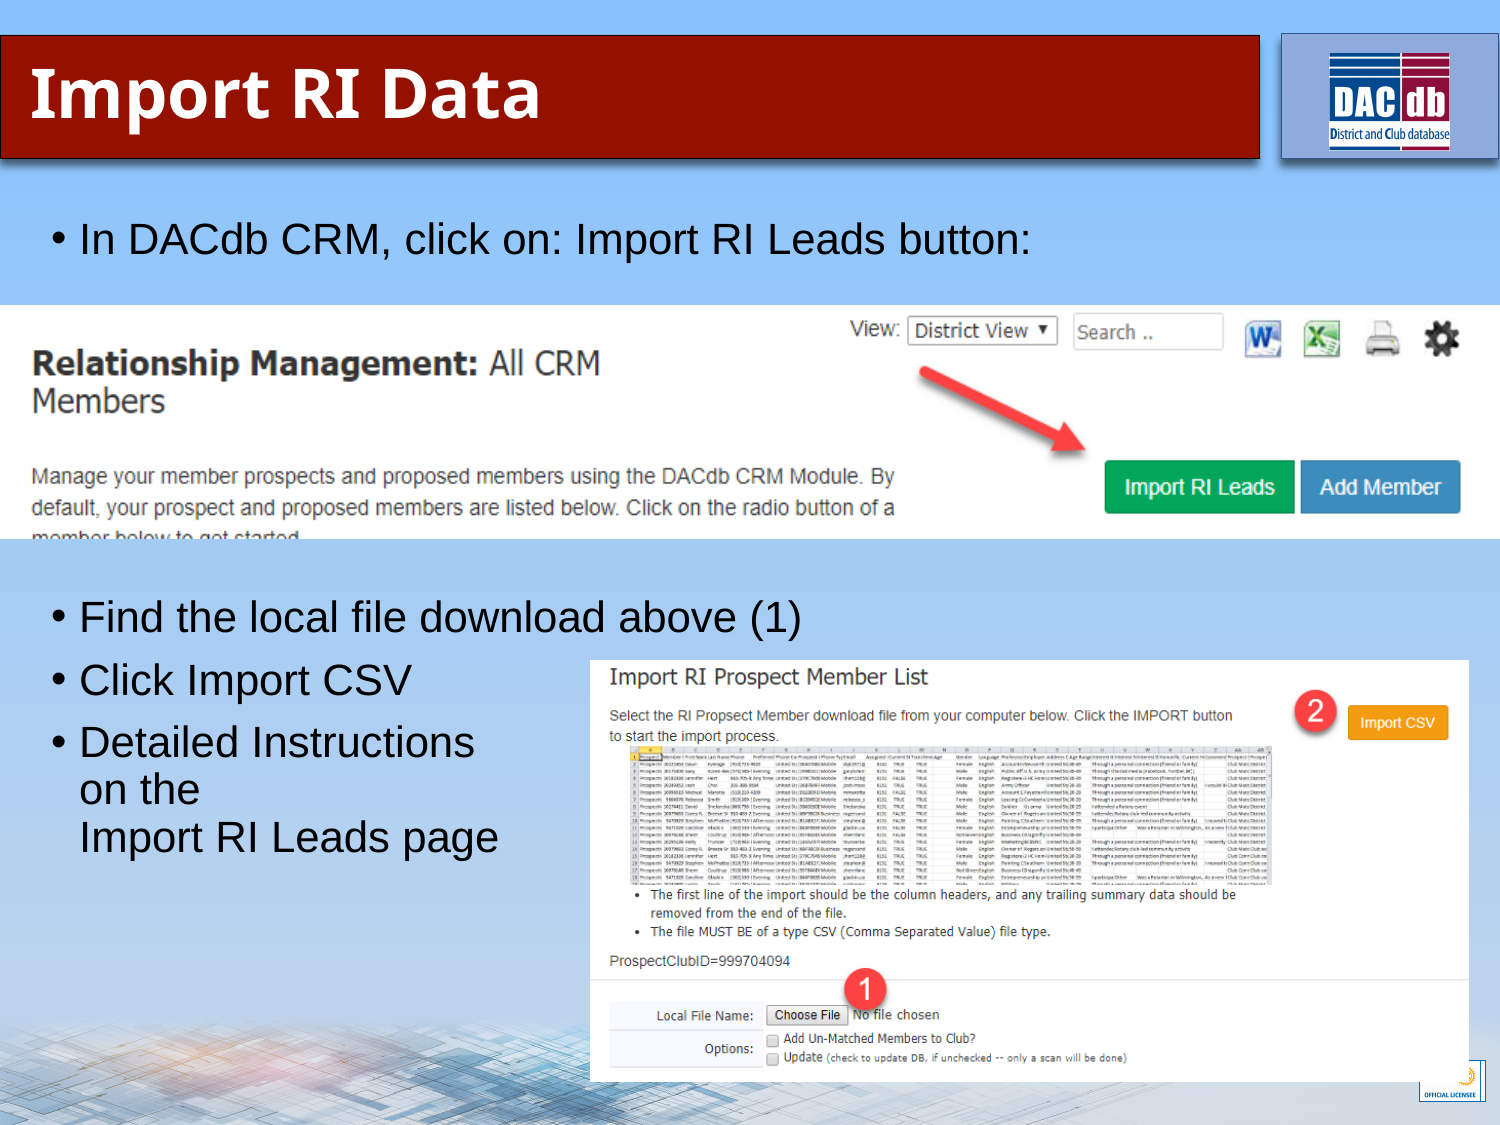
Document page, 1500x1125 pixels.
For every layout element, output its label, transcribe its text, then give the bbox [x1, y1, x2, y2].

picture [0, 660, 1500, 1125]
picture [1329, 53, 1450, 151]
list In DACdb CRM, click on: Import RI Leads button: Find the local file download above (1) Click Import CSV Detailed Instructions on the Import RI Leads page [35, 209, 1171, 305]
picture [0, 305, 1500, 539]
title Import RI Data [0, 34, 1260, 159]
list In DACdb CRM, click on: Import RI Leads button: Find the local file download above (1) Click Import CSV Detailed Instructions on the Import RI Leads page [35, 539, 1171, 1026]
